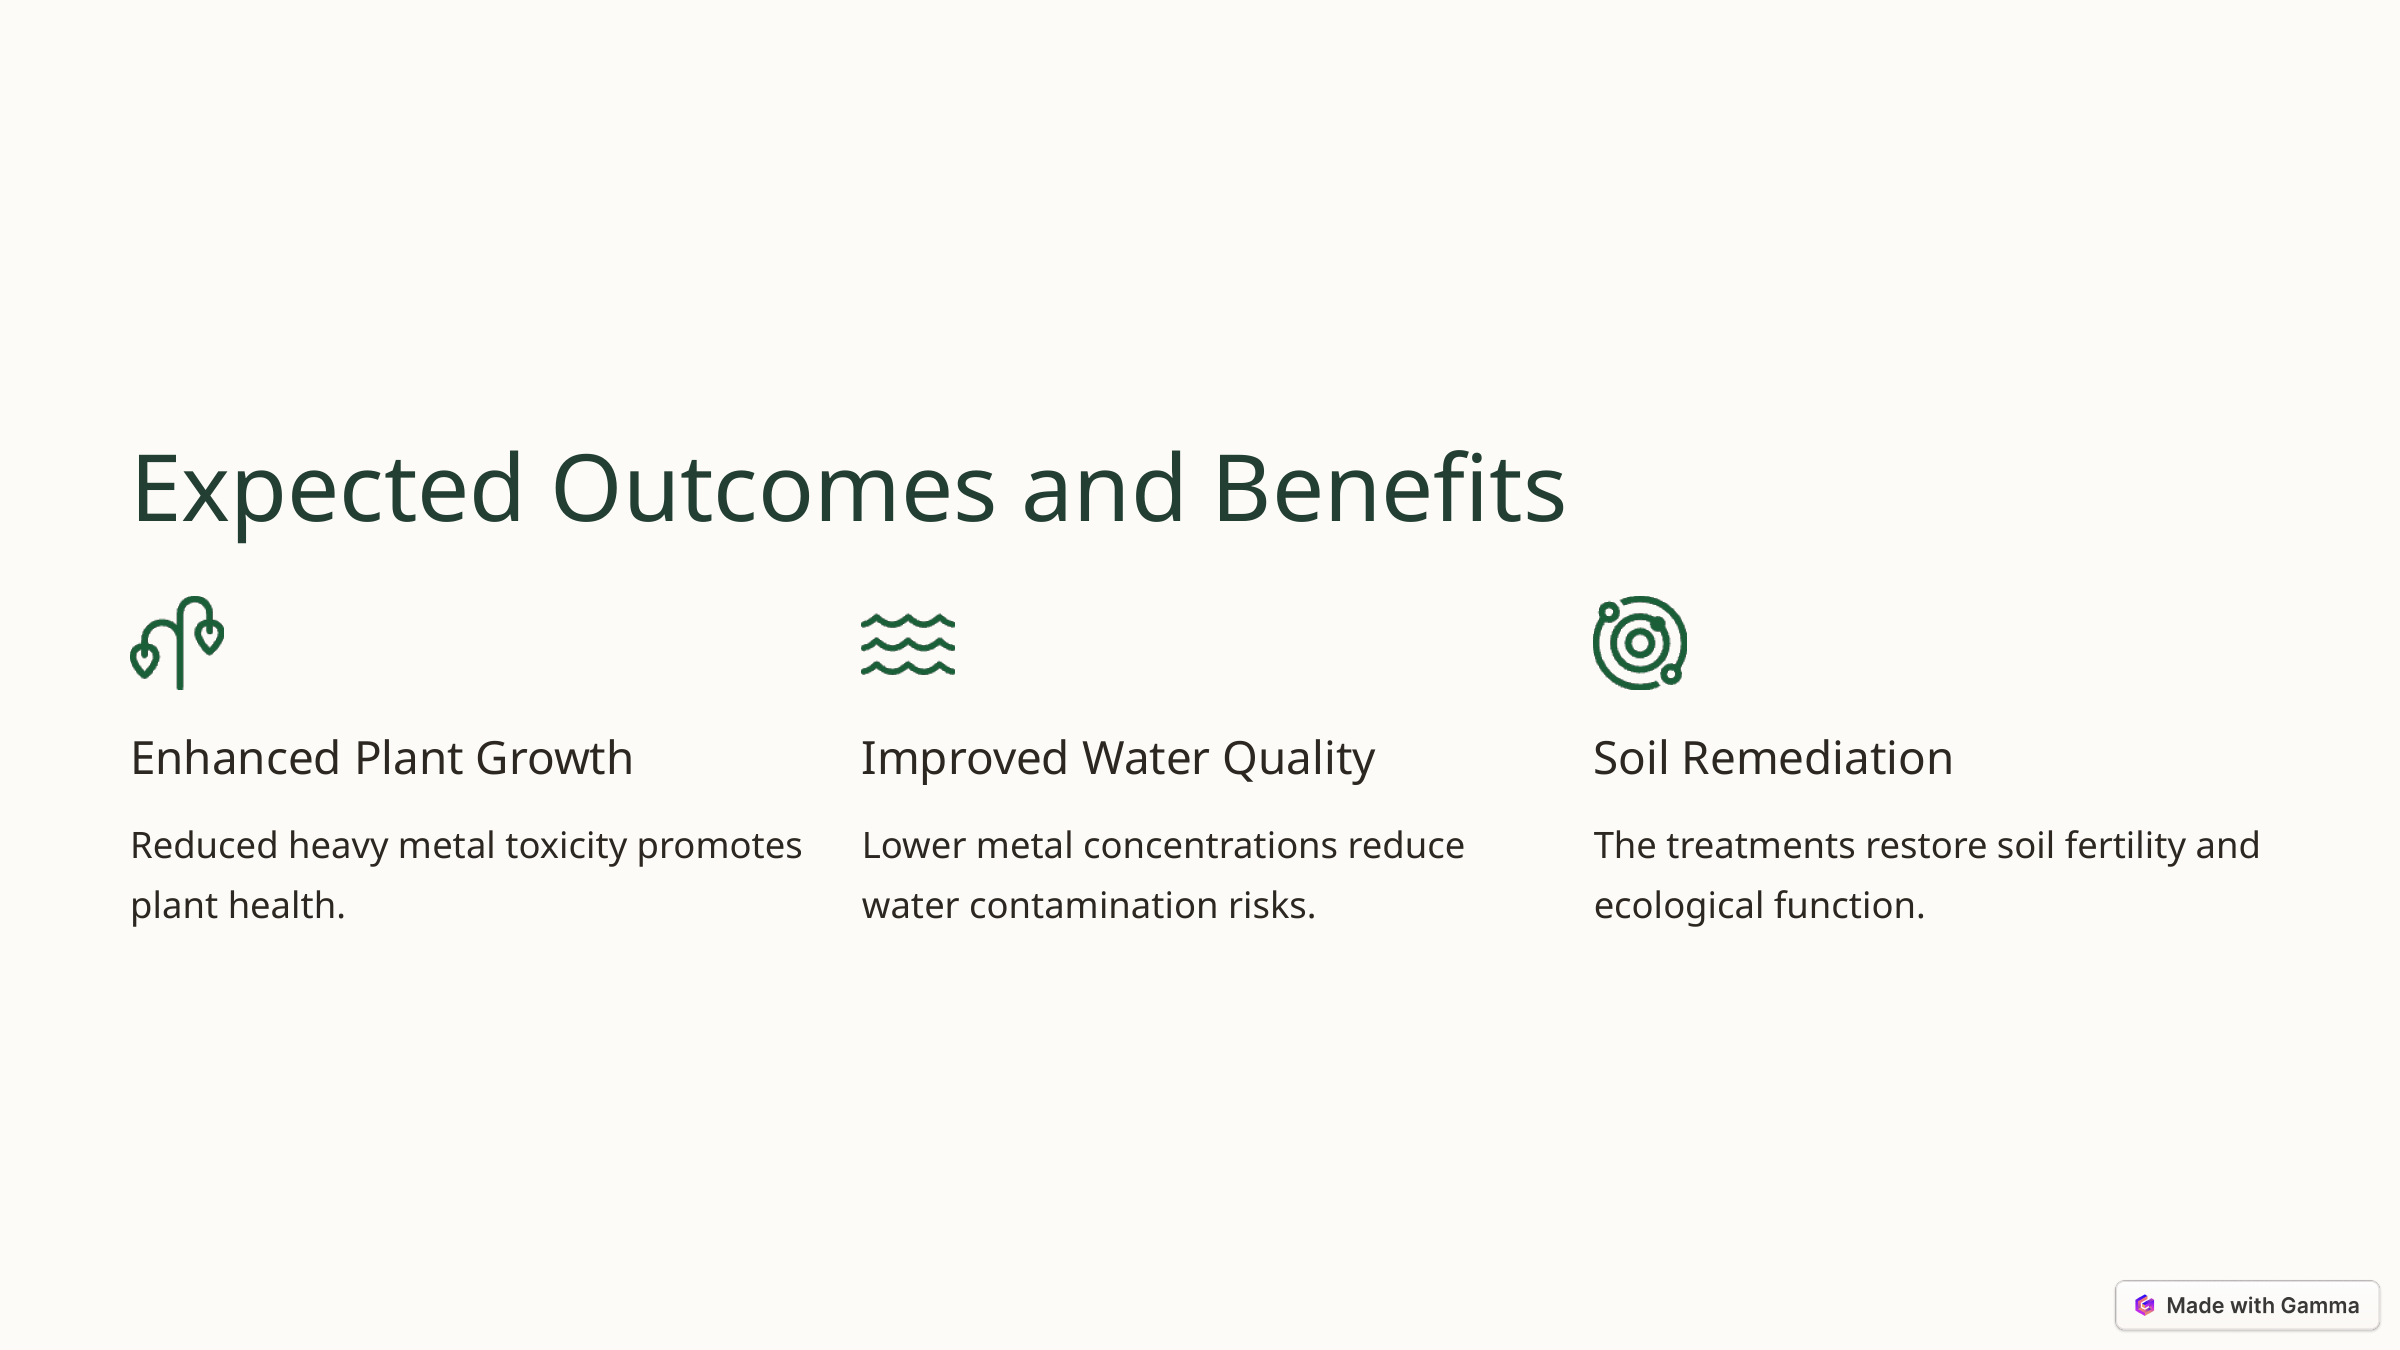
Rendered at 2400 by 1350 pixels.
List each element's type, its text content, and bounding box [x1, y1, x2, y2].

picture [1593, 596, 1687, 690]
text_box Lower metal concentrations reduce water contamination risks. [861, 806, 1538, 926]
picture [861, 596, 955, 690]
picture [2106, 1271, 2389, 1339]
text_box Improved Water Quality [861, 726, 1366, 785]
text_box Soil Remediation [1593, 726, 2059, 785]
text_box Expected Outcomes and Benefits [130, 424, 1503, 541]
text_box Enhanced Plant Growth [130, 726, 624, 785]
picture [130, 596, 224, 690]
text_box The treatments restore soil fertility and ecological function. [1593, 806, 2270, 926]
text_box Reduced heavy metal toxicity promotes plant health. [130, 806, 807, 926]
